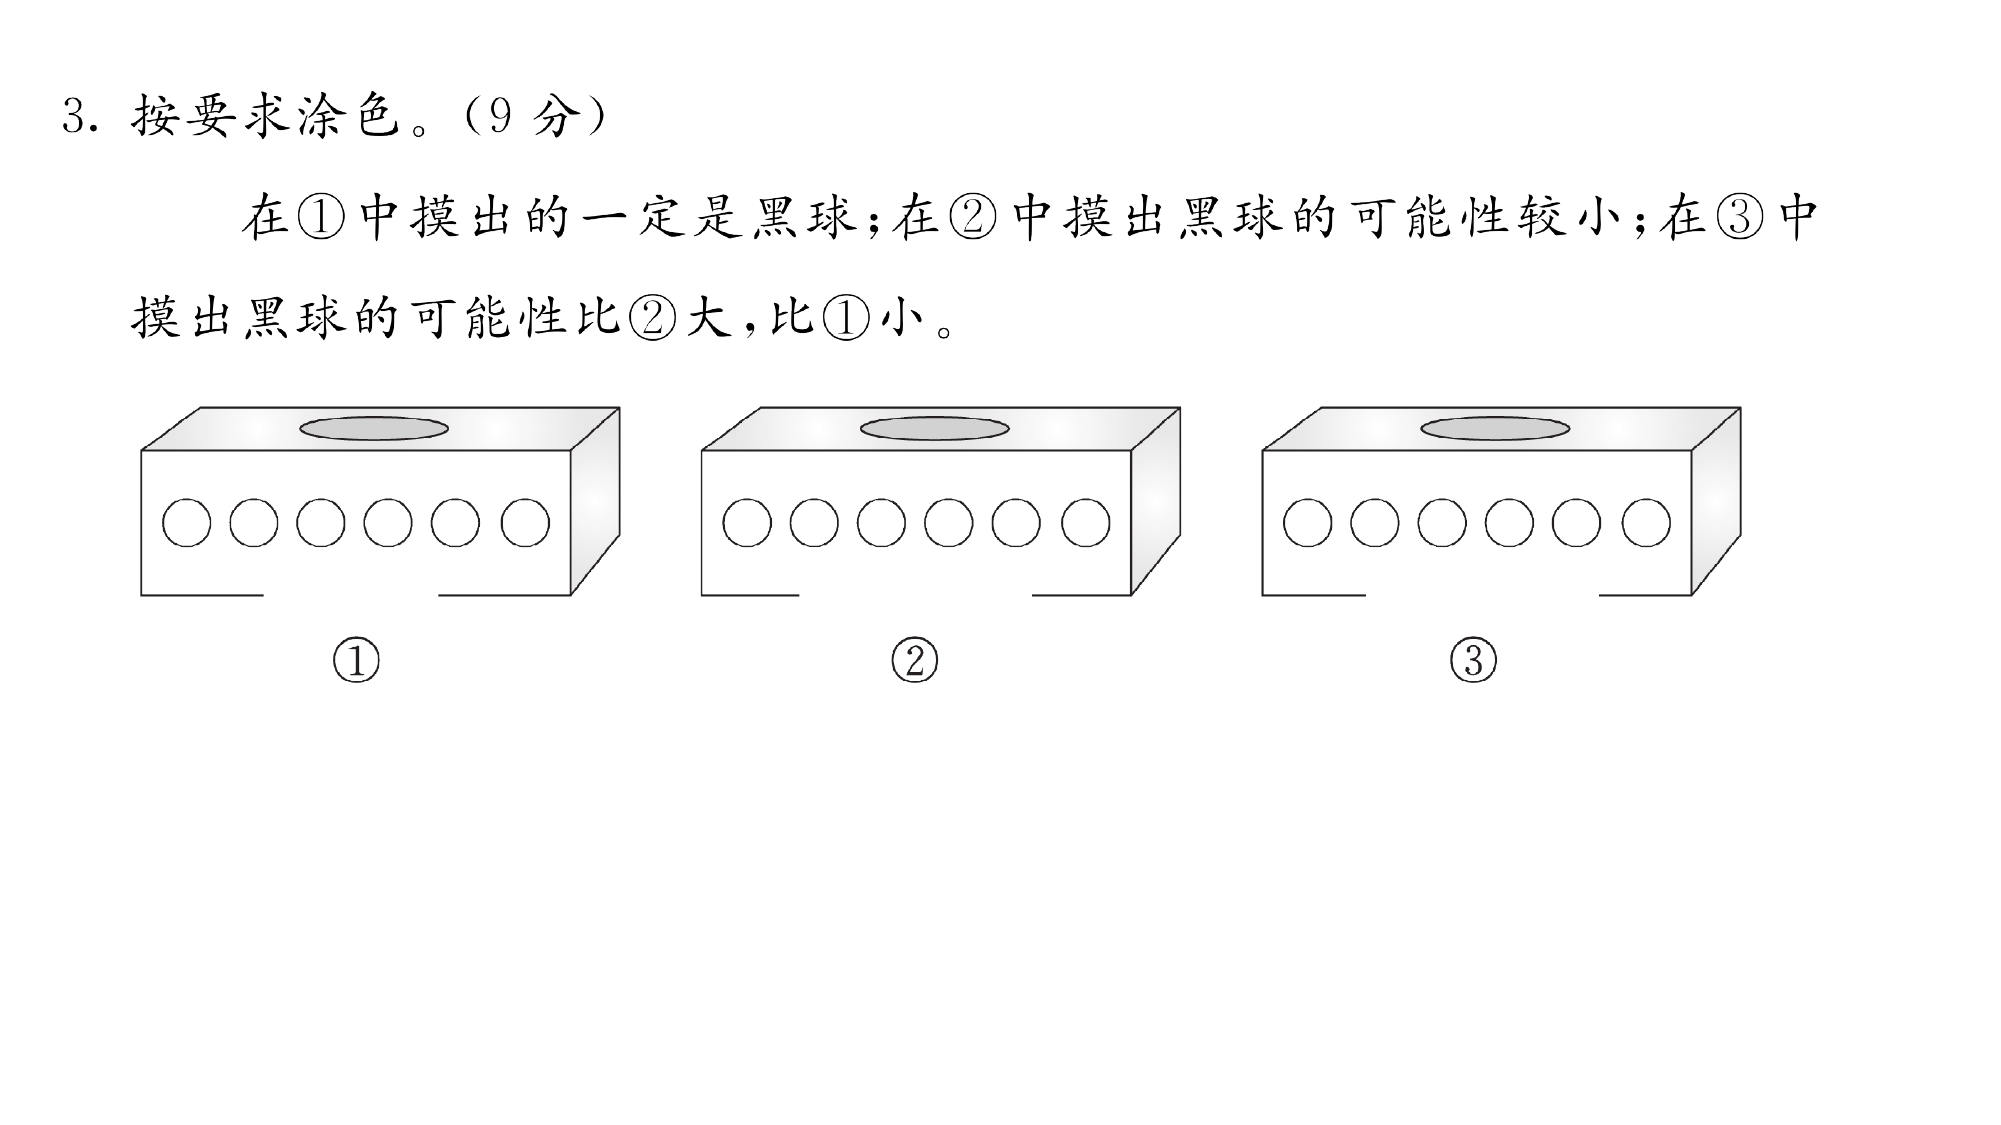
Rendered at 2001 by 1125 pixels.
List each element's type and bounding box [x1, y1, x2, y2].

picture [58, 58, 1949, 709]
